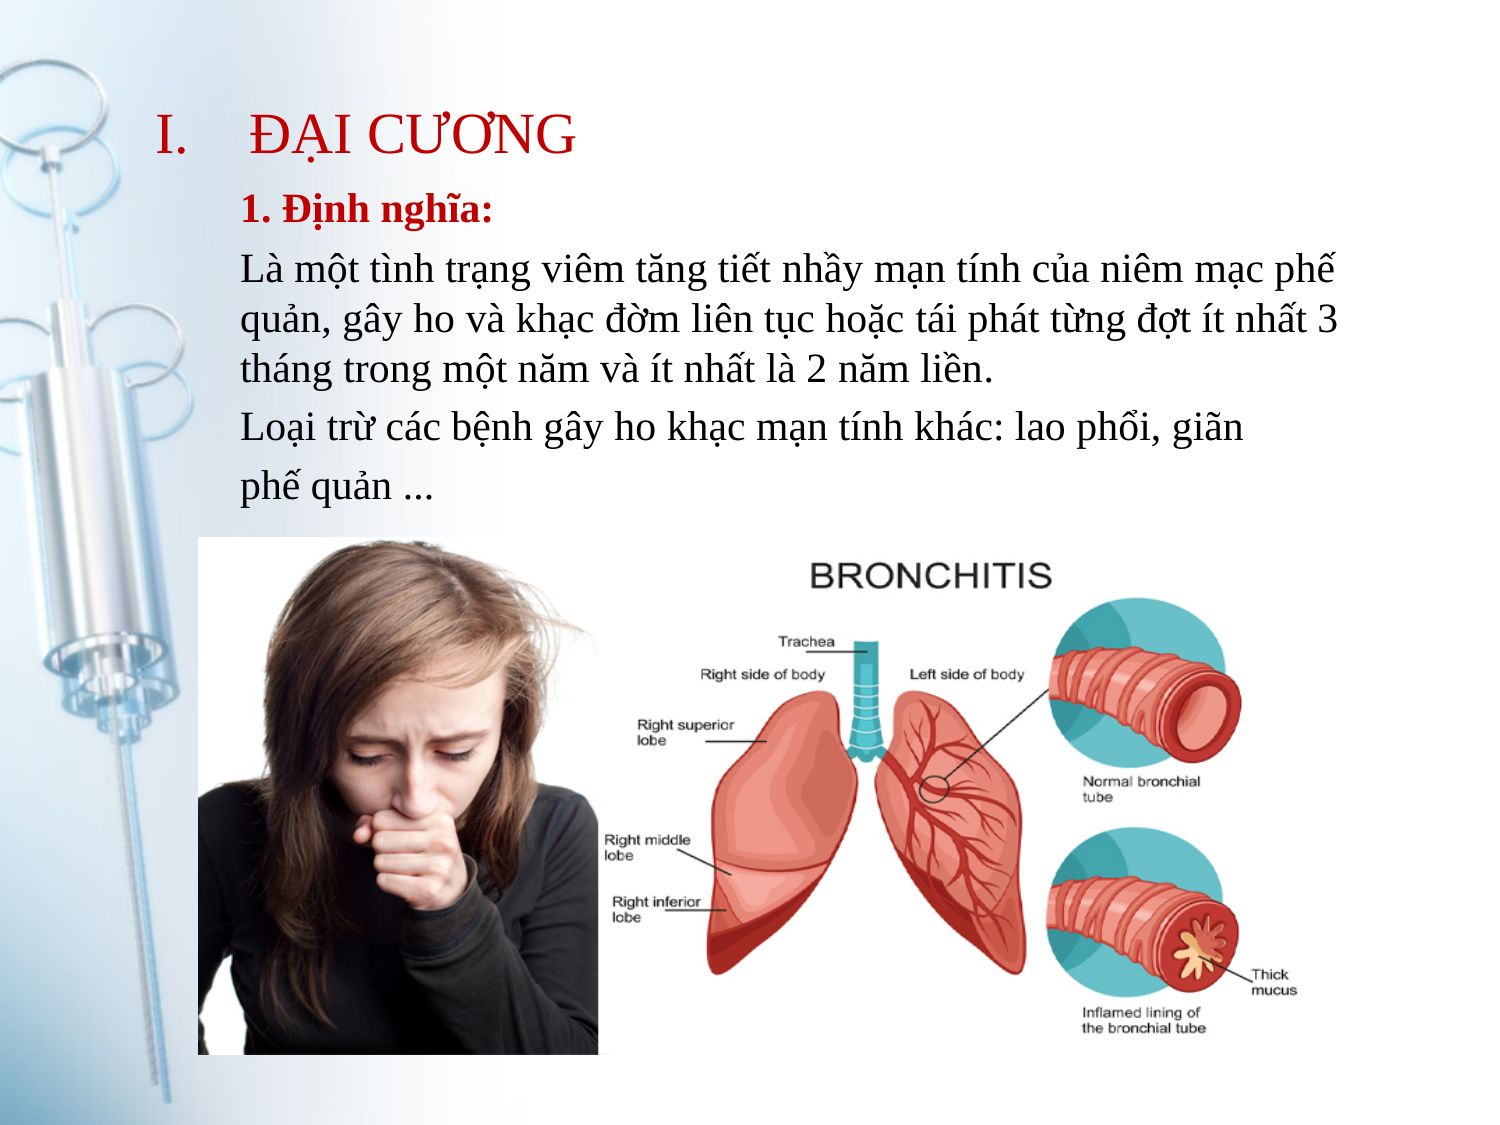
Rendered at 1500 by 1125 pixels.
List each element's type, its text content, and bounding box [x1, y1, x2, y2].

picture [0, 0, 1500, 1125]
list ĐẠI CƯƠNG 1. Định nghĩa: Là một tình trạng viêm tăng tiết nhầy mạn tính của niêm mạc phế quản, gây ho và khạc đờm liên tục hoặc tái phát từng đợt ít nhất 3 tháng trong một năm và ít nhất là 2 năm liền. Loại trừ các bệnh gây ho khạc mạn tính khác: lao phổi, giãn phế quản ... [75, 87, 1438, 1038]
